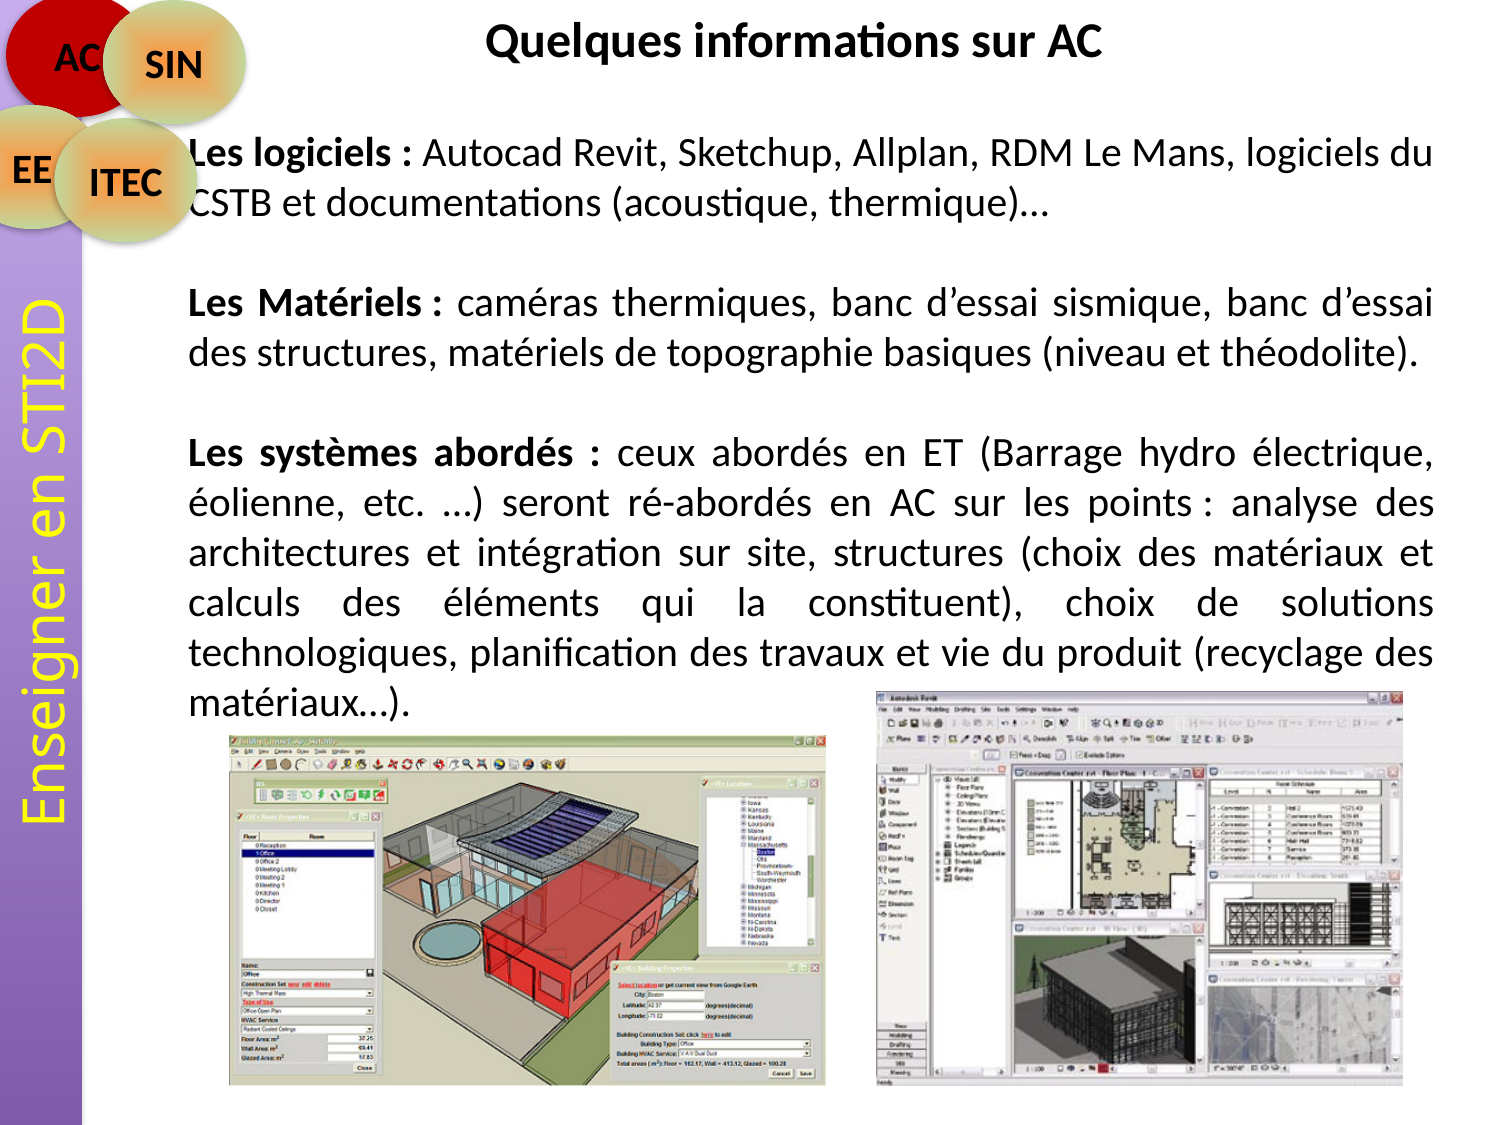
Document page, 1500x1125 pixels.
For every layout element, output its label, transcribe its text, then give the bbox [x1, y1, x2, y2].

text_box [0, 0, 247, 243]
text_box Quelques informations sur AC [251, 0, 1500, 75]
text_box Les logiciels : Autocad Revit, Sketchup, Allplan, RDM Le Mans, logiciels du CSTB et documentations (acoustique, thermique)… Les Matériels : caméras thermiques, banc d’essai sismique, banc d’essai des structures, matériels de topographie basiques (niveau et théodolite). Les systèmes abordés : ceux abordés en ET (Barrage hydro électrique, éolienne, etc. …) seront ré-abordés en AC sur les points : analyse des architectures et intégration sur site, structures (choix des matériaux et calculs des éléments qui la constituent), choix de solutions technologiques, planification des travaux et vie du produit (recyclage des matériaux…). [173, 116, 1450, 782]
picture [228, 735, 826, 1086]
picture [876, 691, 1403, 1086]
